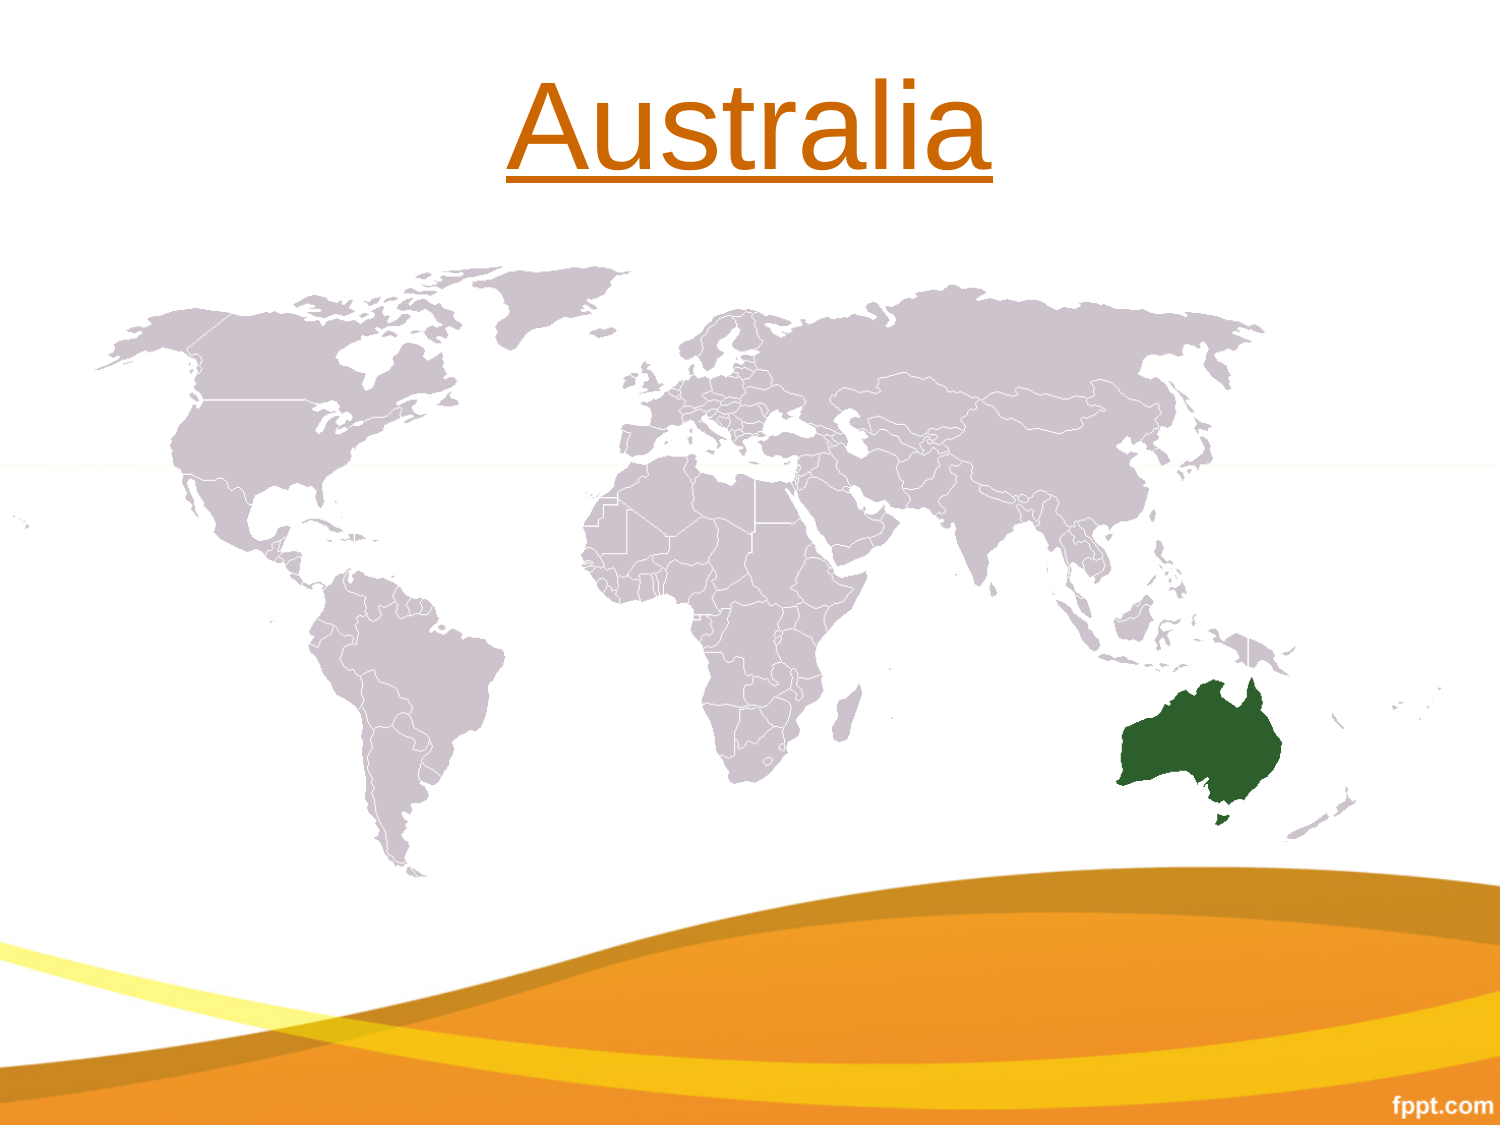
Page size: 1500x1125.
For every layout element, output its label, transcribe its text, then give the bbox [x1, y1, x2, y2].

title Australia [112, 30, 1388, 209]
picture [0, 0, 1500, 1125]
